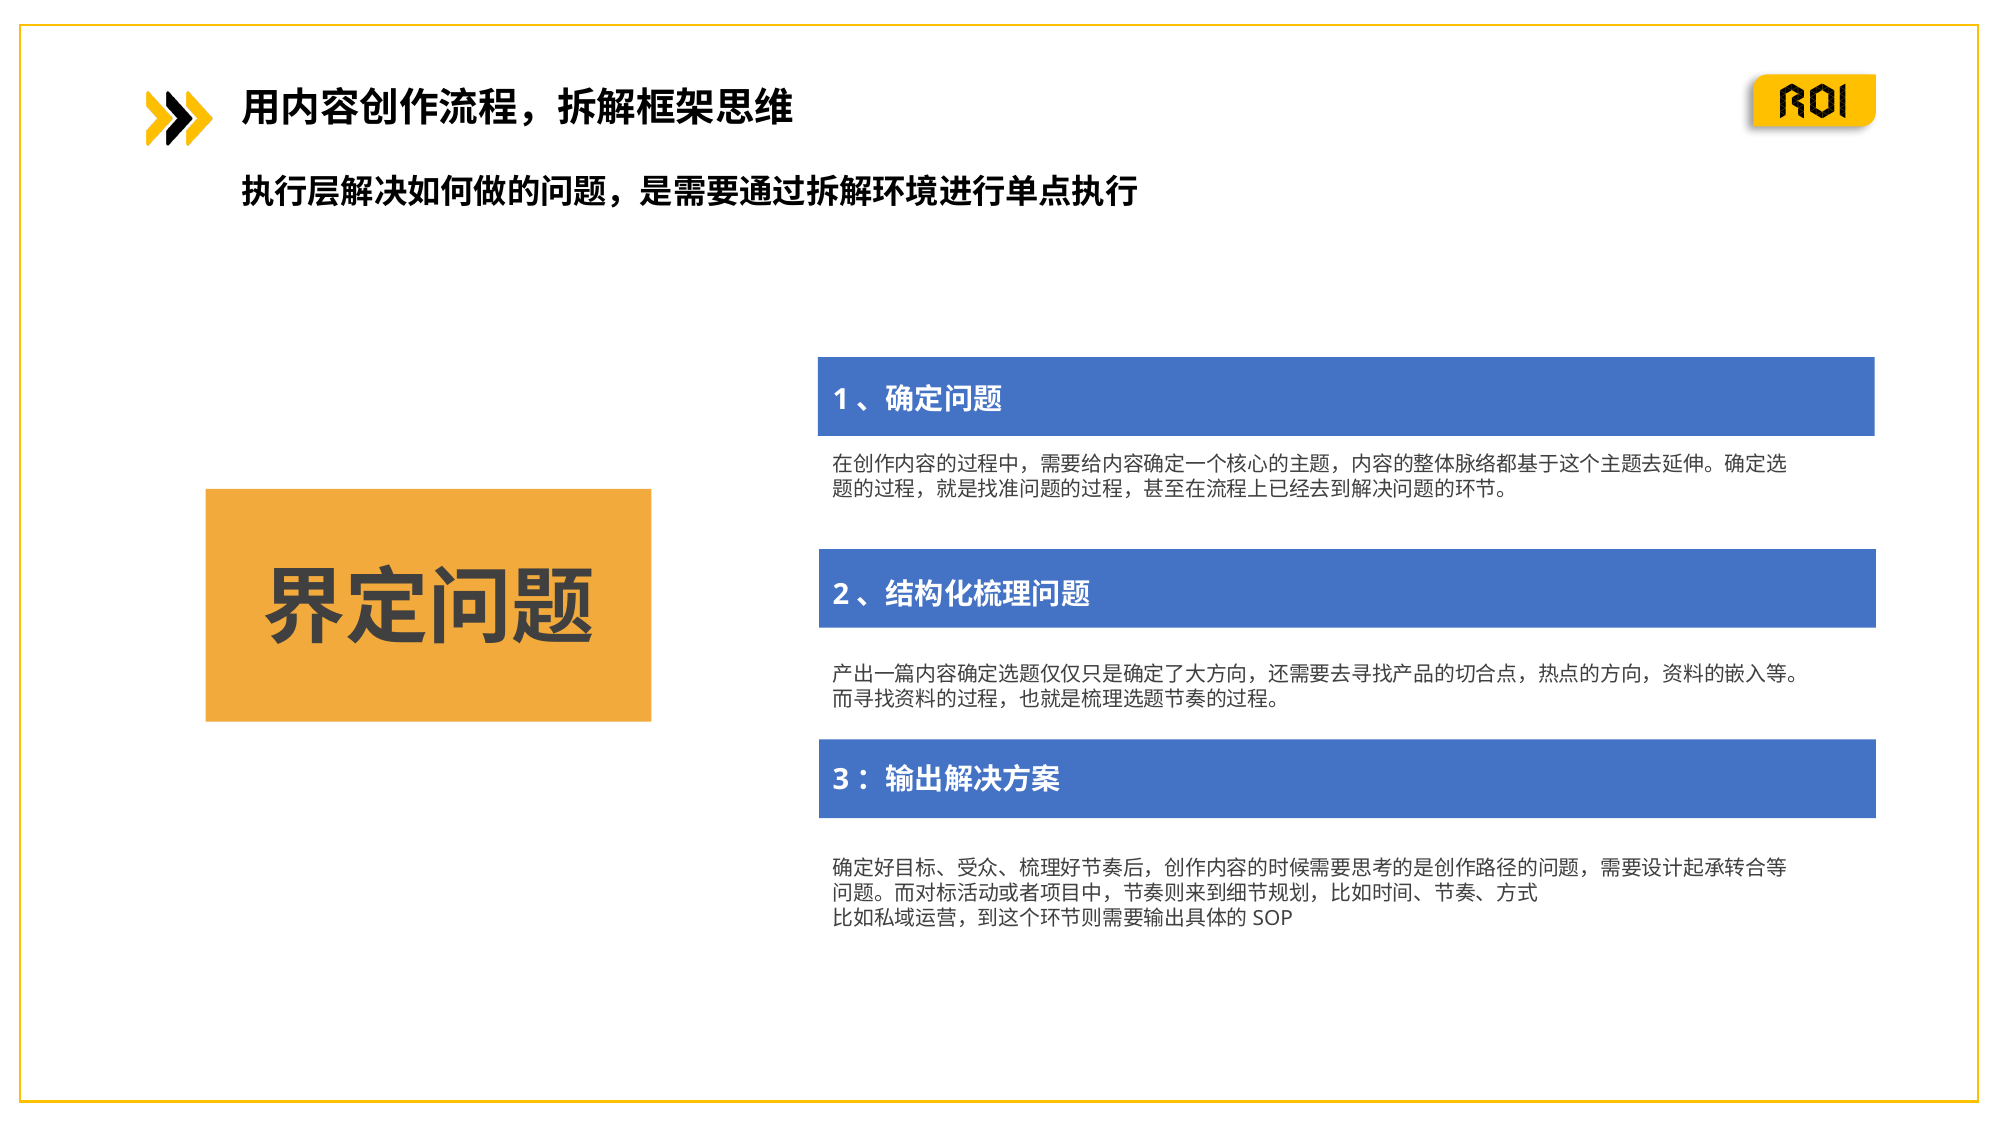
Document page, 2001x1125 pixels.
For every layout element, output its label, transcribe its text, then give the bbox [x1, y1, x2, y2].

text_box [146, 91, 214, 147]
text_box 界定问题 [179, 545, 678, 661]
text_box 1、确定问题 在创作内容的过程中，需要给内容确定一个核心的主题，内容的整体脉络都基于这个主题去延伸。确定选题的过程，就是找准问题的过程，甚至在流程上已经去到解决问题的环节。 2、结构化梳理问题 产出一篇内容确定选题仅仅只是确定了大方向，还需要去寻找产品的切合点，热点的方向，资料的嵌入等。而寻找资料的过程，也就是梳理选题节奏的过程。 3：输出解决方案 确定好目标、受众、梳理好节奏后，创作内容的时候需要思考的是创作路径的问题，需要设计起承转合等问题。而对标活动或者项目中，节奏则来到细节规划，比如时间、节奏、方式 比如私域运营，到这个环节则需要输出具体的SOP [817, 372, 1814, 938]
text_box [19, 24, 1979, 1103]
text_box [1753, 74, 1876, 127]
